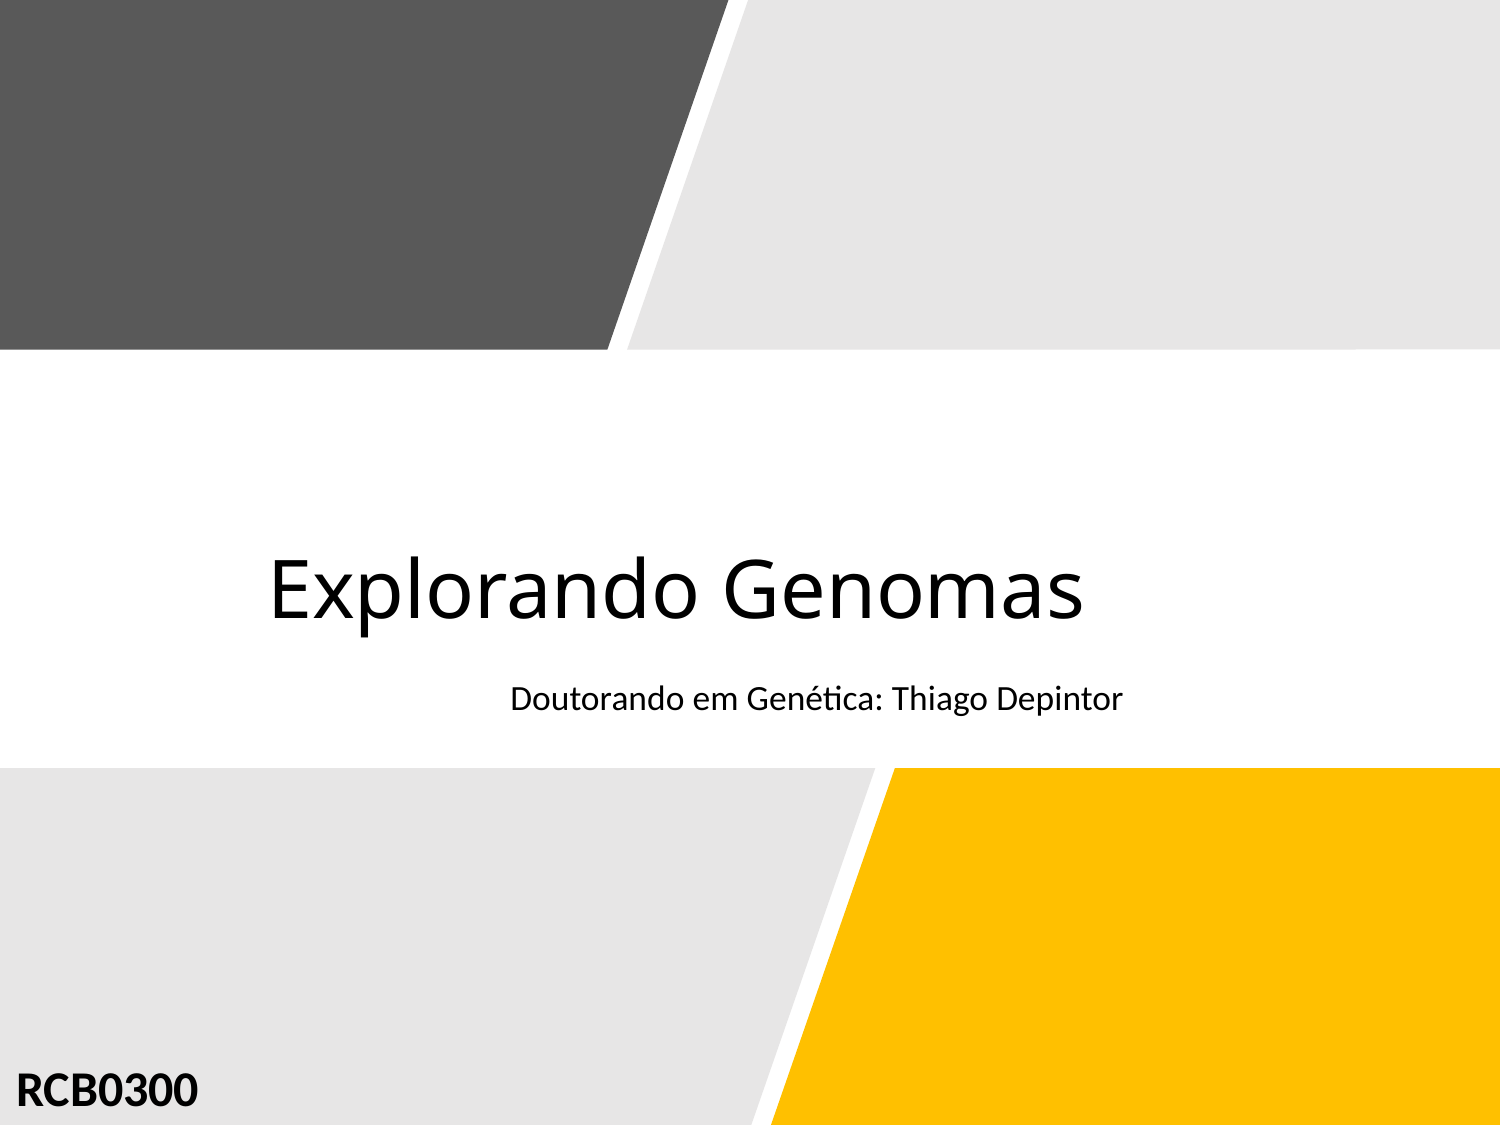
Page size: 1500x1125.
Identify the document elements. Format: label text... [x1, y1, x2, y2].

text_box [0, 767, 860, 1125]
text_box [769, 767, 1500, 1125]
text_box [755, 816, 876, 1125]
text_box Doutorando em Genética: Thiago Depintor [495, 672, 1289, 816]
text_box RCB0300 [1, 1049, 215, 1124]
text_box [625, 0, 1500, 351]
text_box Explorando Genomas [252, 486, 1227, 644]
text_box [0, 0, 730, 351]
